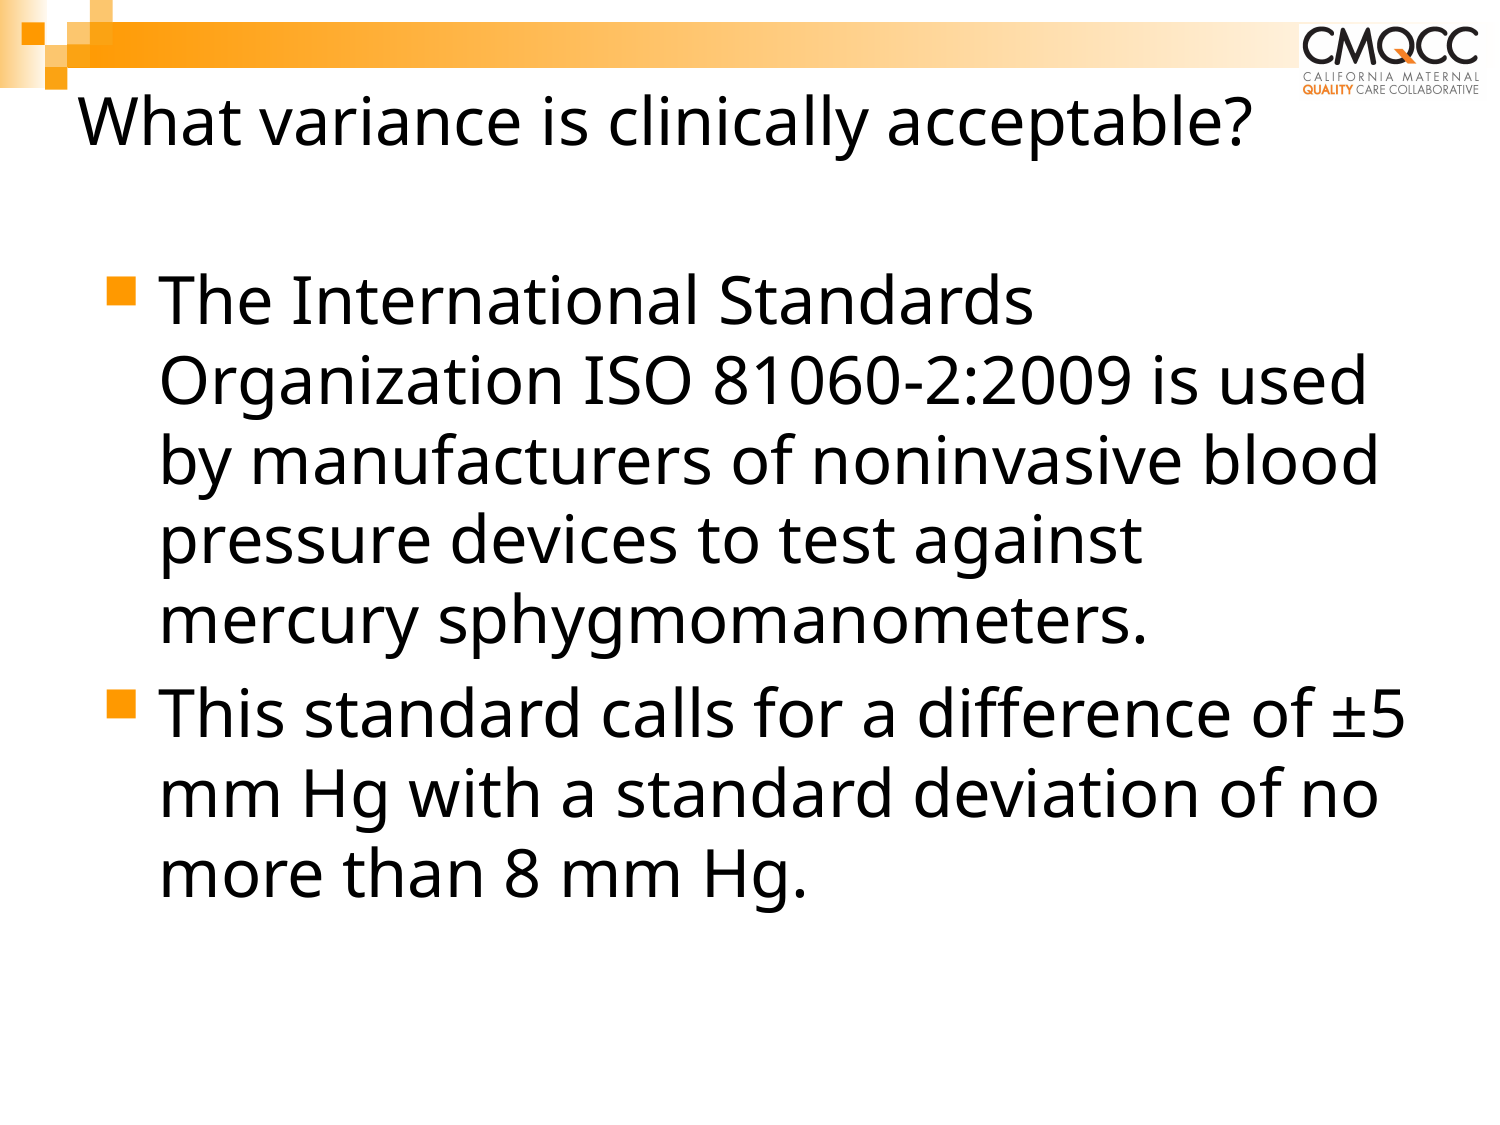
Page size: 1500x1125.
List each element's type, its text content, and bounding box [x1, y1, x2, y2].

list The International Standards Organization ISO 81060-2:2009 is used by manufacturers of noninvasive blood pressure devices to test against mercury sphygmomanometers. This standard calls for a difference of ±5 mm Hg with a standard deviation of no more than 8 mm Hg. [87, 249, 1438, 993]
title What variance is clinically acceptable? [62, 24, 1500, 213]
